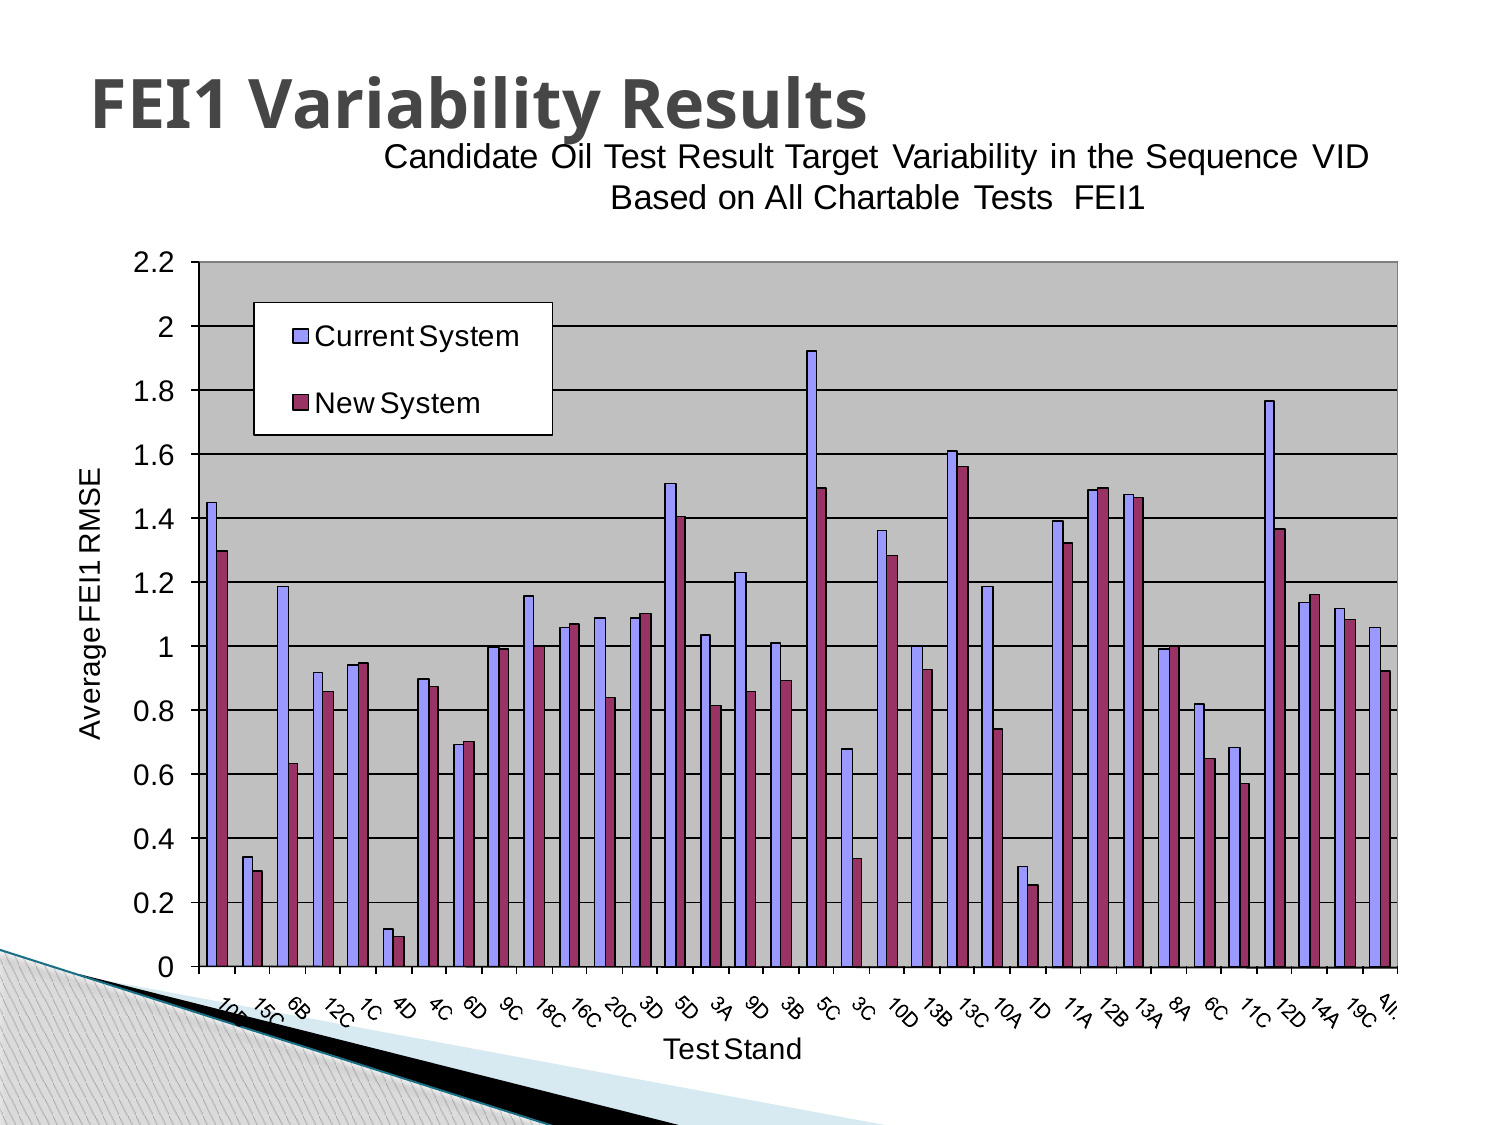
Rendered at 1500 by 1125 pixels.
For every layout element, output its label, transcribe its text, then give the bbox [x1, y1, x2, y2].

picture [49, 112, 1460, 1069]
title FEI1 Variability Results [75, 52, 1425, 112]
